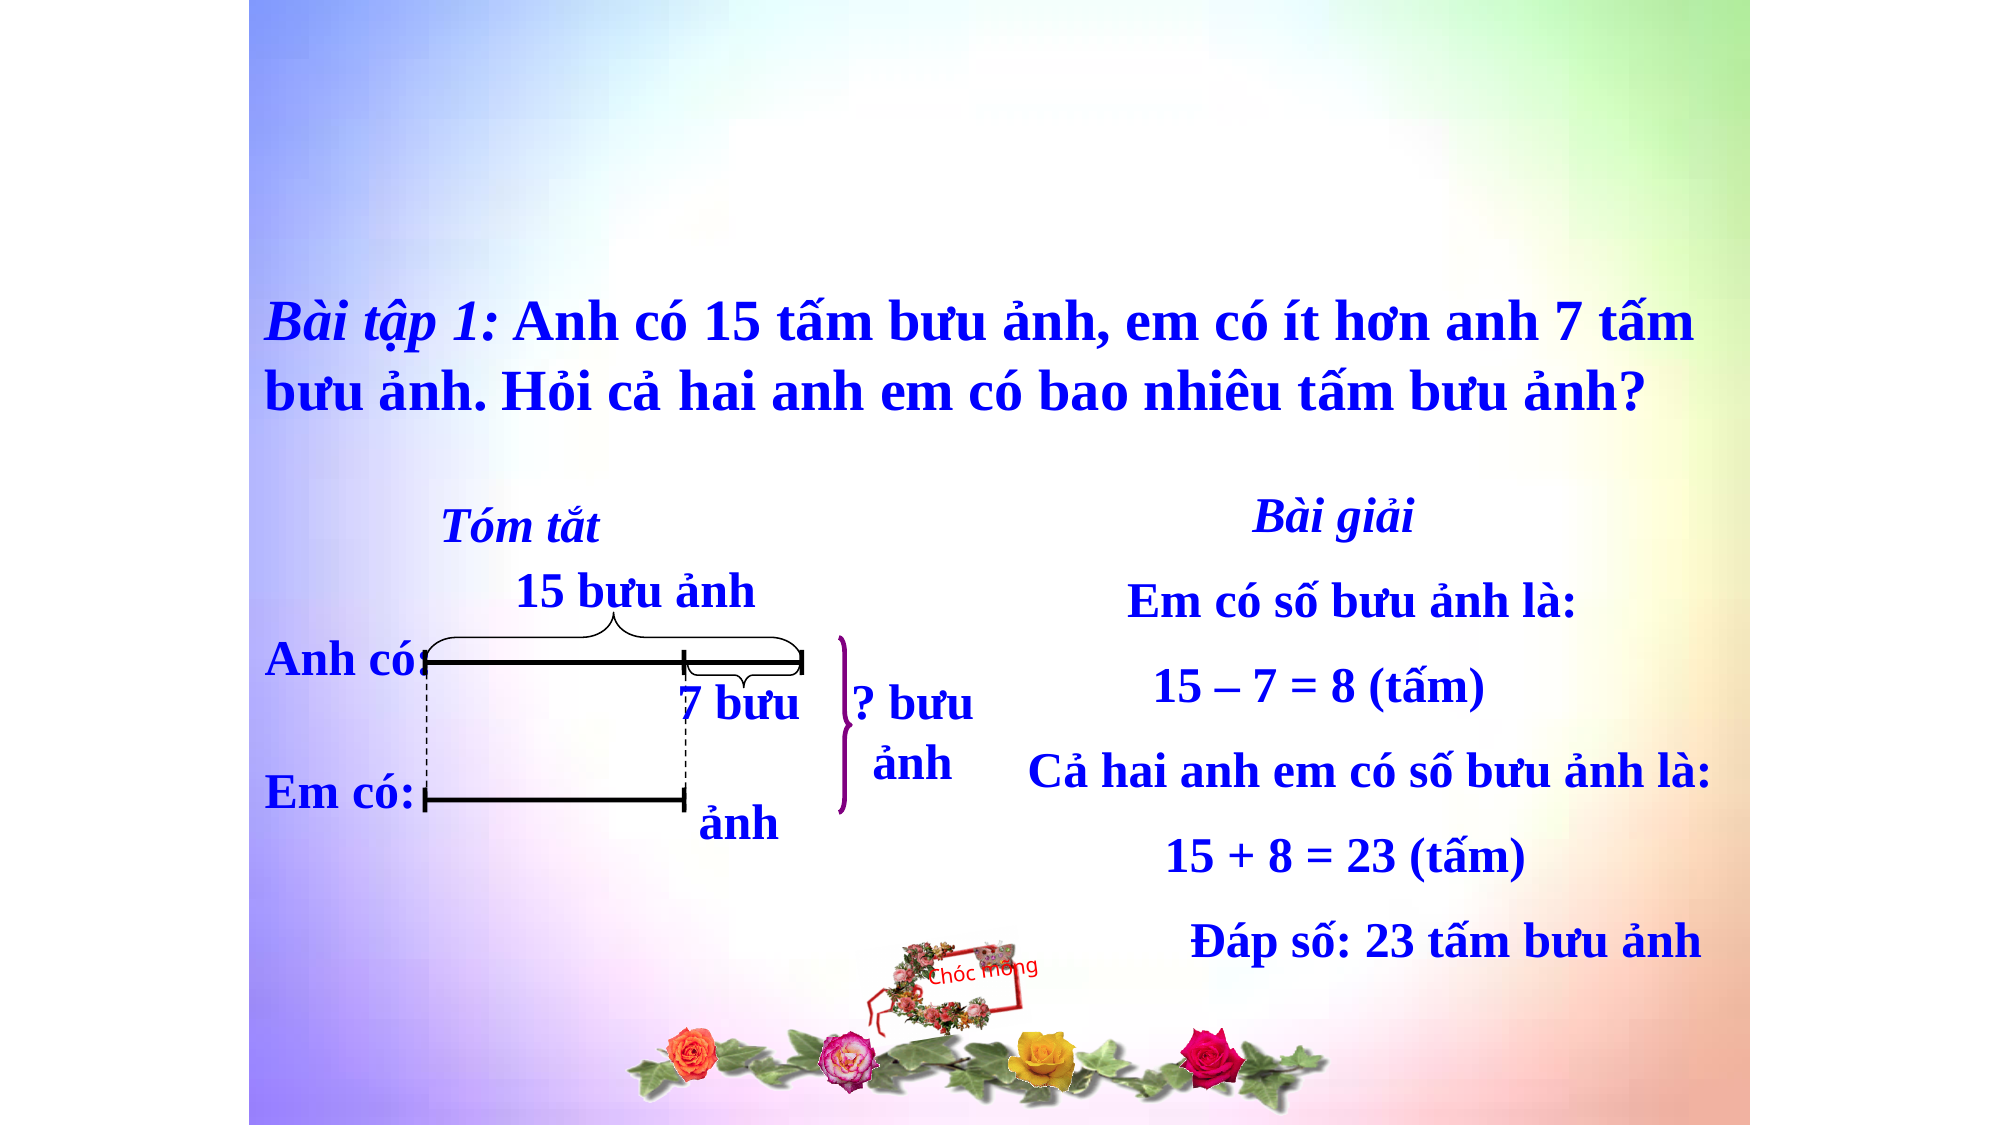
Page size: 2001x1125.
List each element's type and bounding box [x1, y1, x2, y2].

list [862, 937, 1026, 1036]
text_box [624, 1024, 1338, 1125]
list [249, 0, 1751, 1125]
text_box [249, 437, 1001, 860]
